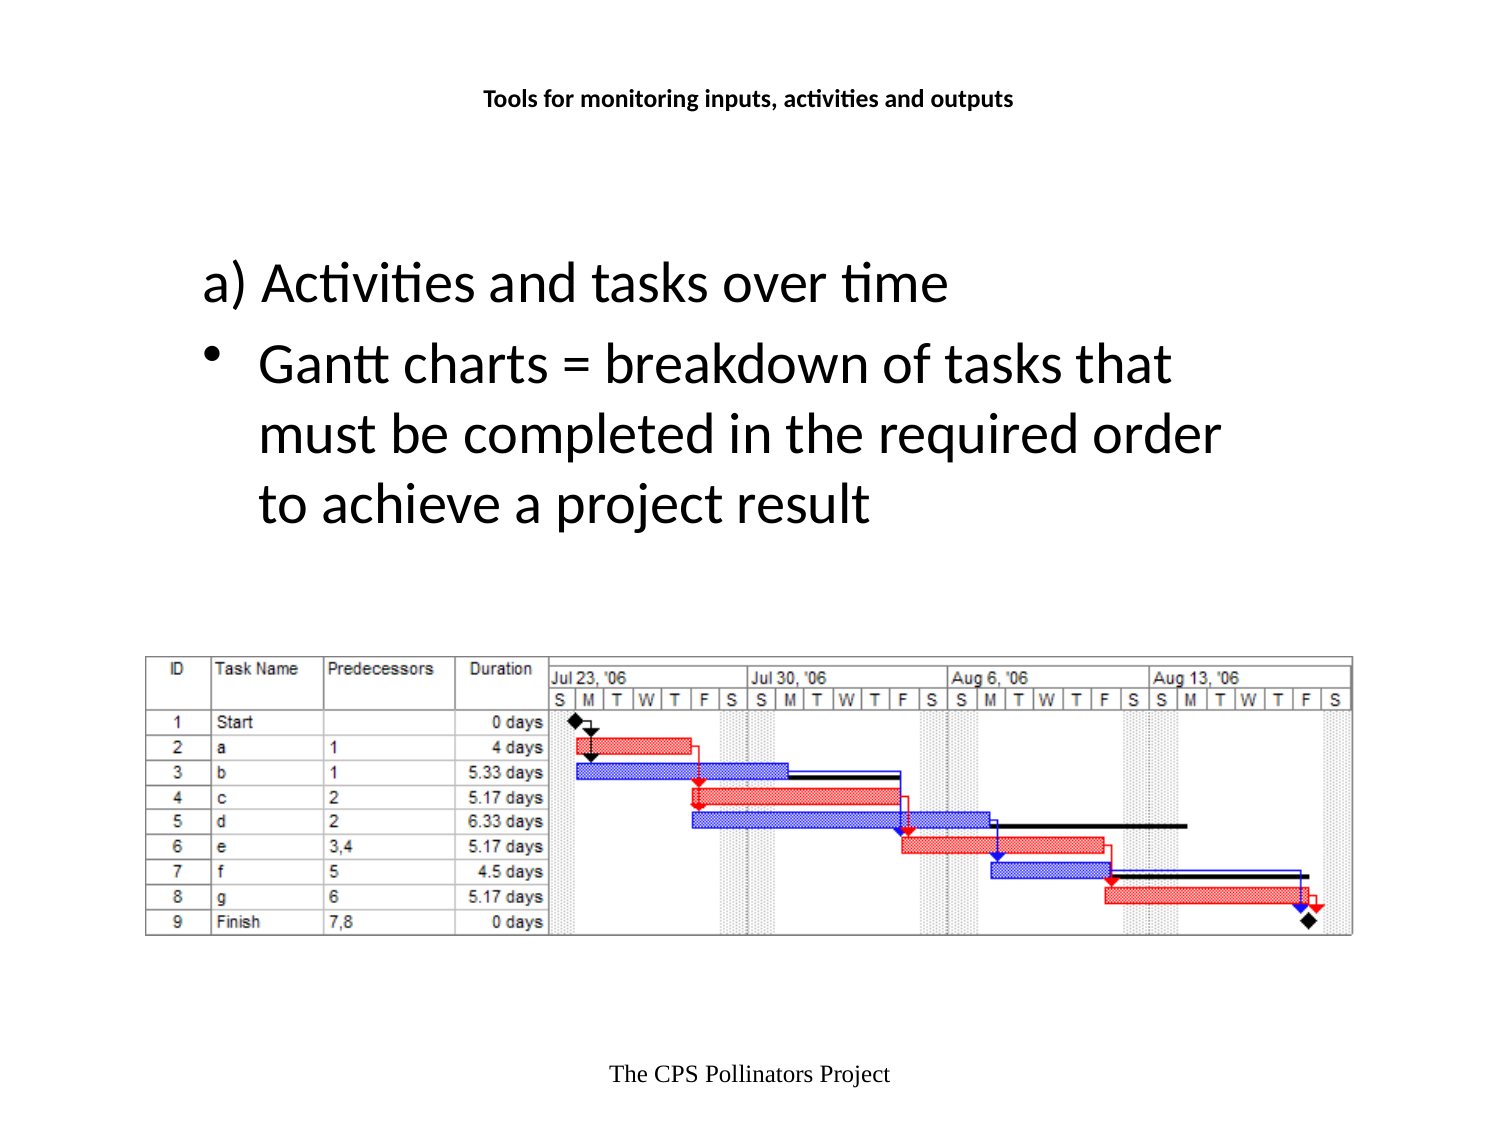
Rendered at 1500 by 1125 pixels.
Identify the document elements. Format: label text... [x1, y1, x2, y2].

footer The CPS Pollinators Project [512, 1042, 988, 1103]
title Tools for monitoring inputs, activities and outputs [132, 42, 1365, 121]
text_box a) Activities and tasks over time Gantt charts = breakdown of tasks that must be completed in the required order to achieve a project result [187, 236, 1300, 587]
picture [145, 656, 1355, 936]
